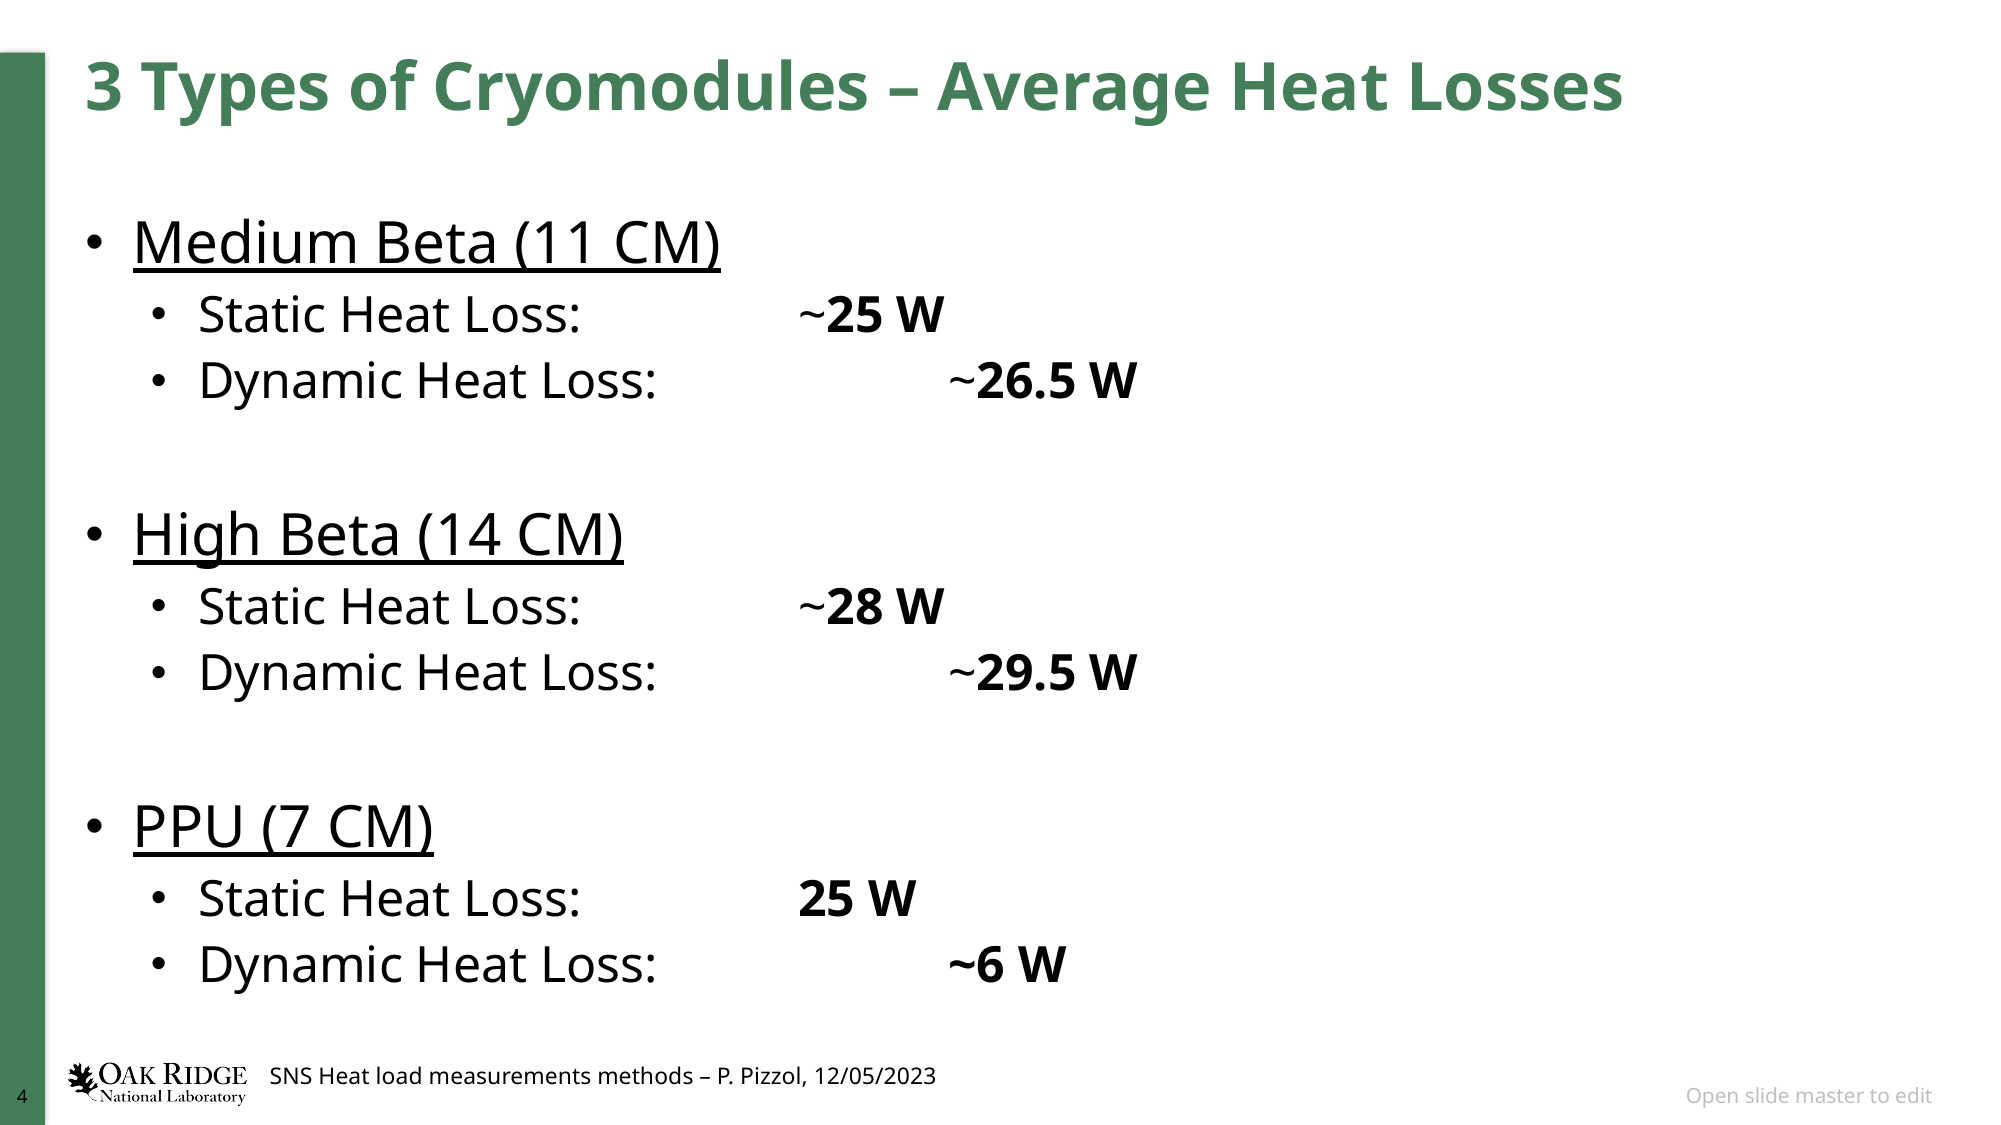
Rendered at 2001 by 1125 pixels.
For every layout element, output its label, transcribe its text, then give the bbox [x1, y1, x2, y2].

text_box SNS Heat load measurements methods – P. Pizzol, 12/05/2023 [254, 1057, 1279, 1103]
list Medium Beta (11 CM) Static Heat Loss: ~25 W Dynamic Heat Loss: ~26.5 W High Beta (14 CM) Static Heat Loss: ~28 W Dynamic Heat Loss: ~29.5 W PPU (7 CM) Static Heat Loss: 25 W Dynamic Heat Loss: ~6 W [70, 133, 1946, 1049]
title 3 Types of Cryomodules – Average Heat Losses [70, 44, 1946, 133]
picture [67, 1062, 247, 1106]
